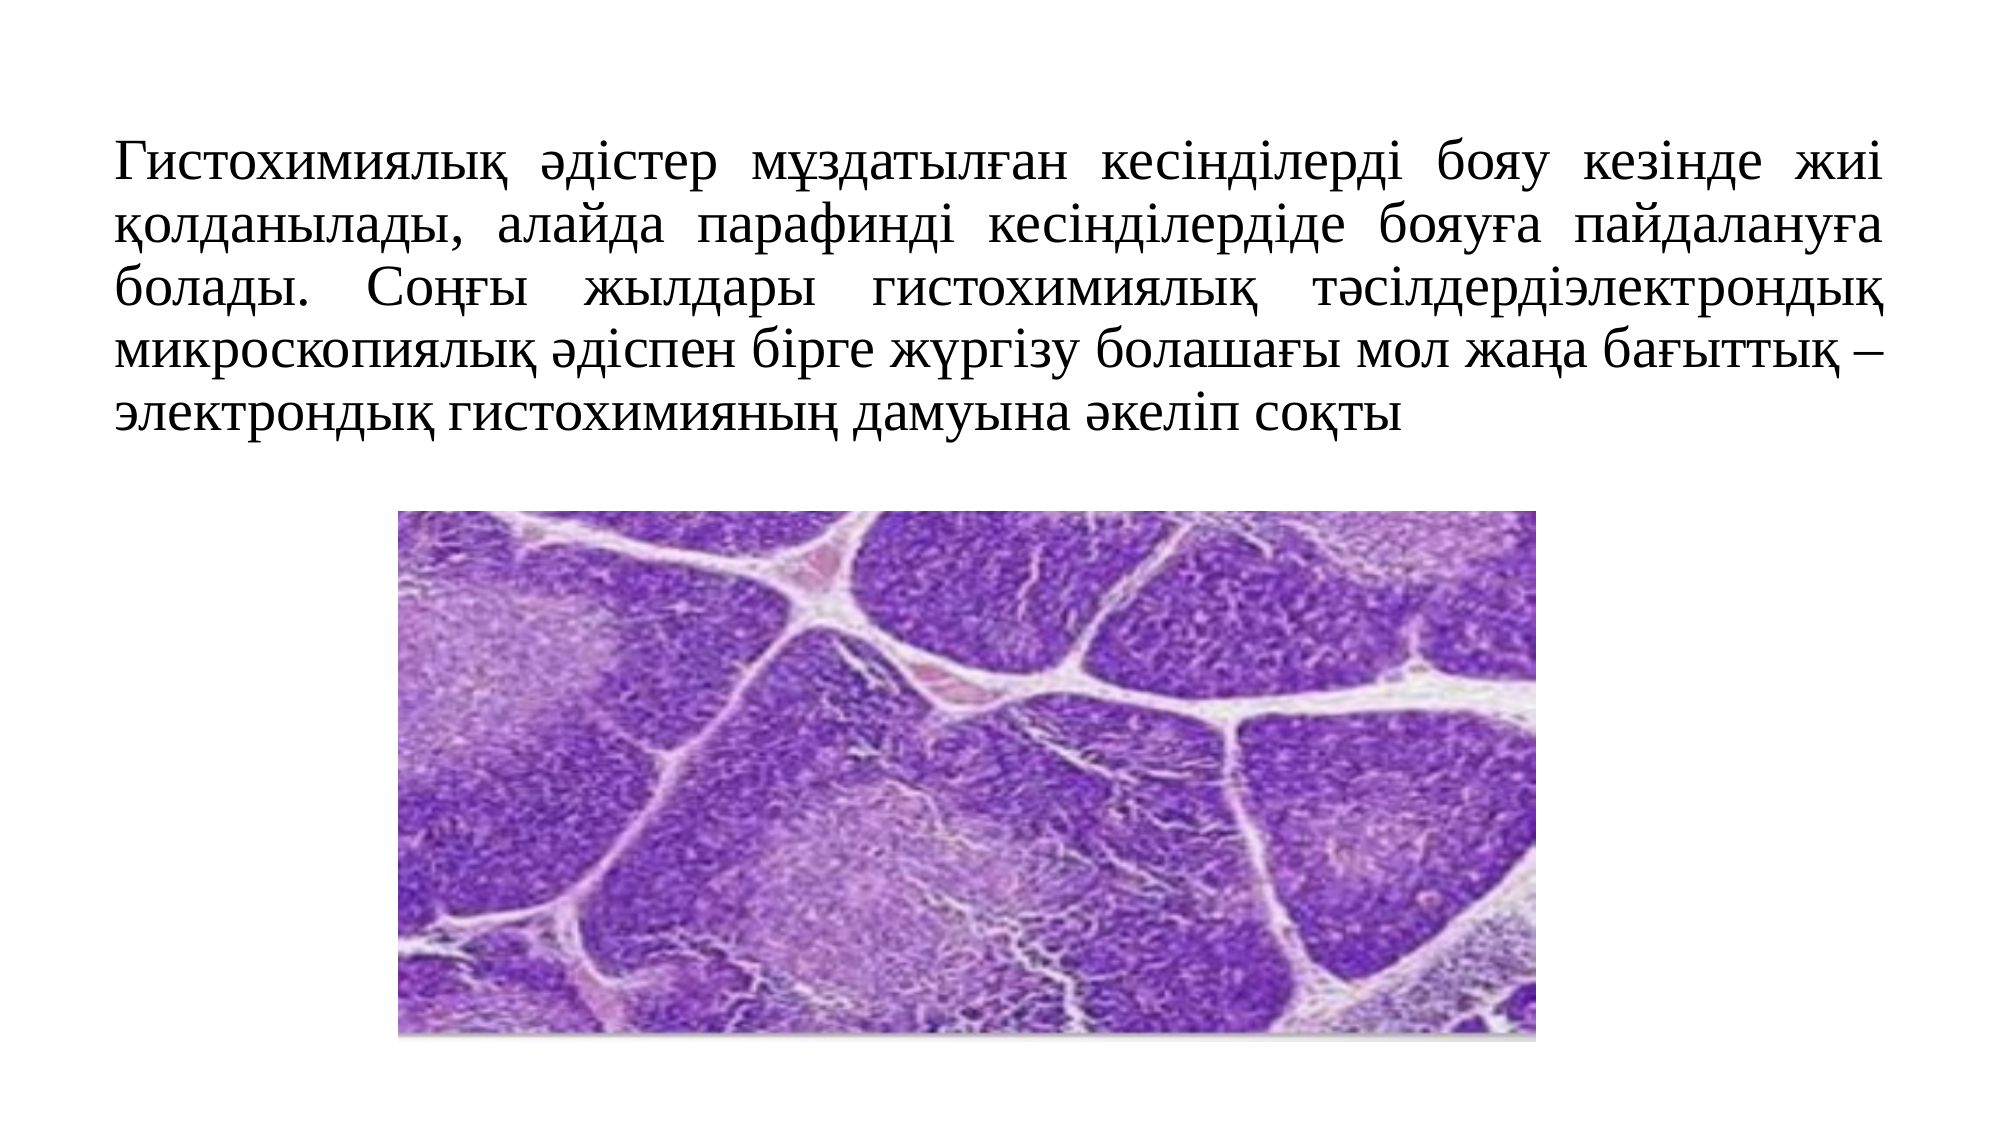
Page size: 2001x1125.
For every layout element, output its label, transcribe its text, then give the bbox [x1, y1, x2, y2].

title Гистохимиялық әдістер мұздатылған кесінділерді бояу кезінде жиі қолданылады, алайда парафинді кесінділердіде бояуға пайдалануға болады. Соңғы жылдары гистохимиялық тәсілдердіэлектрондық микроскопиялық әдіспен бірге жүргізу болашағы мол жаңа бағыттық – электрондық гистохимияның дамуына әкеліп соқты [99, 45, 1900, 528]
picture [398, 511, 1536, 1042]
